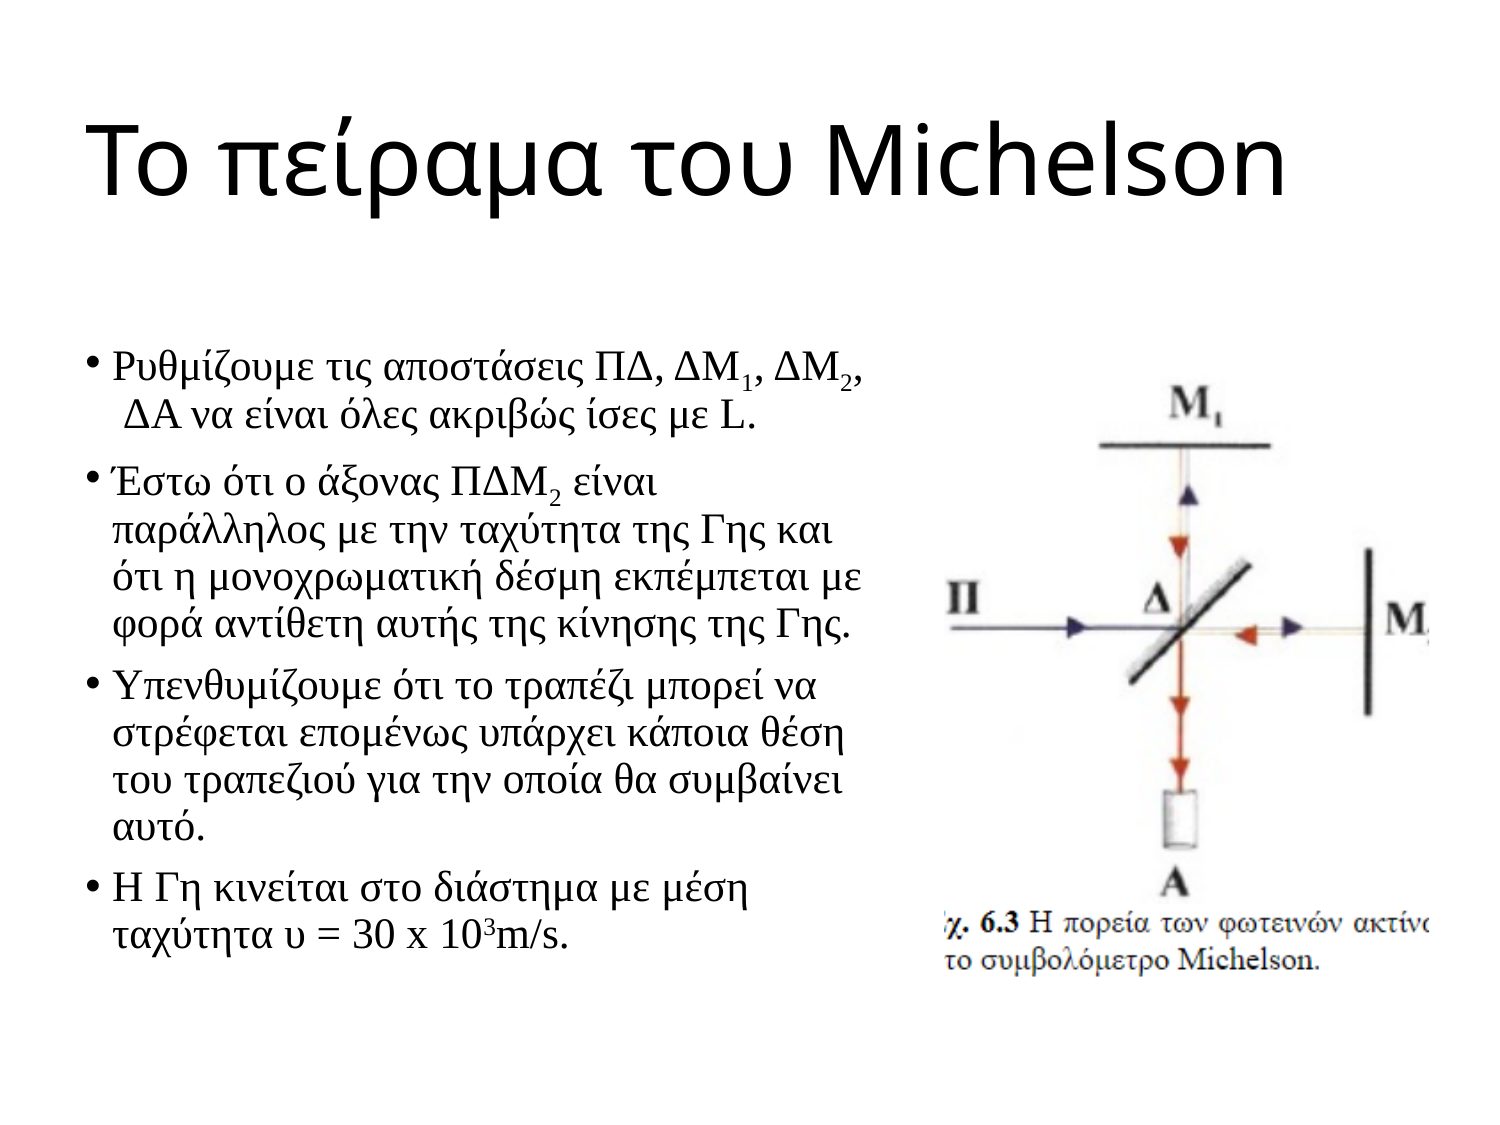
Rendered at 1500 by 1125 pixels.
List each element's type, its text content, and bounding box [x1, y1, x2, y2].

picture [944, 343, 1430, 1016]
title Το πείραμα του Michelson [70, 39, 1427, 225]
list Ρυθμίζουμε τις αποστάσεις ΠΔ, ΔΜ1, ΔΜ2, ΔΑ να είναι όλες ακριβώς ίσες με L. Έστω ότι ο άξονας ΠΔΜ2 είναι παράλληλος με την ταχύτητα της Γης και ότι η μονοχρωματική δέσμη εκπέμπεται με φορά αντίθετη αυτής της κίνησης της Γης. Υπενθυμίζουμε ότι το τραπέζι μπορεί να στρέφεται επομένως υπάρχει κάποια θέση του τραπεζιού για την οποία θα συμβαίνει αυτό. Η Γη κινείται στο διάστημα με μέση ταχύτητα υ = 30 x 103m/s. [70, 330, 897, 1033]
